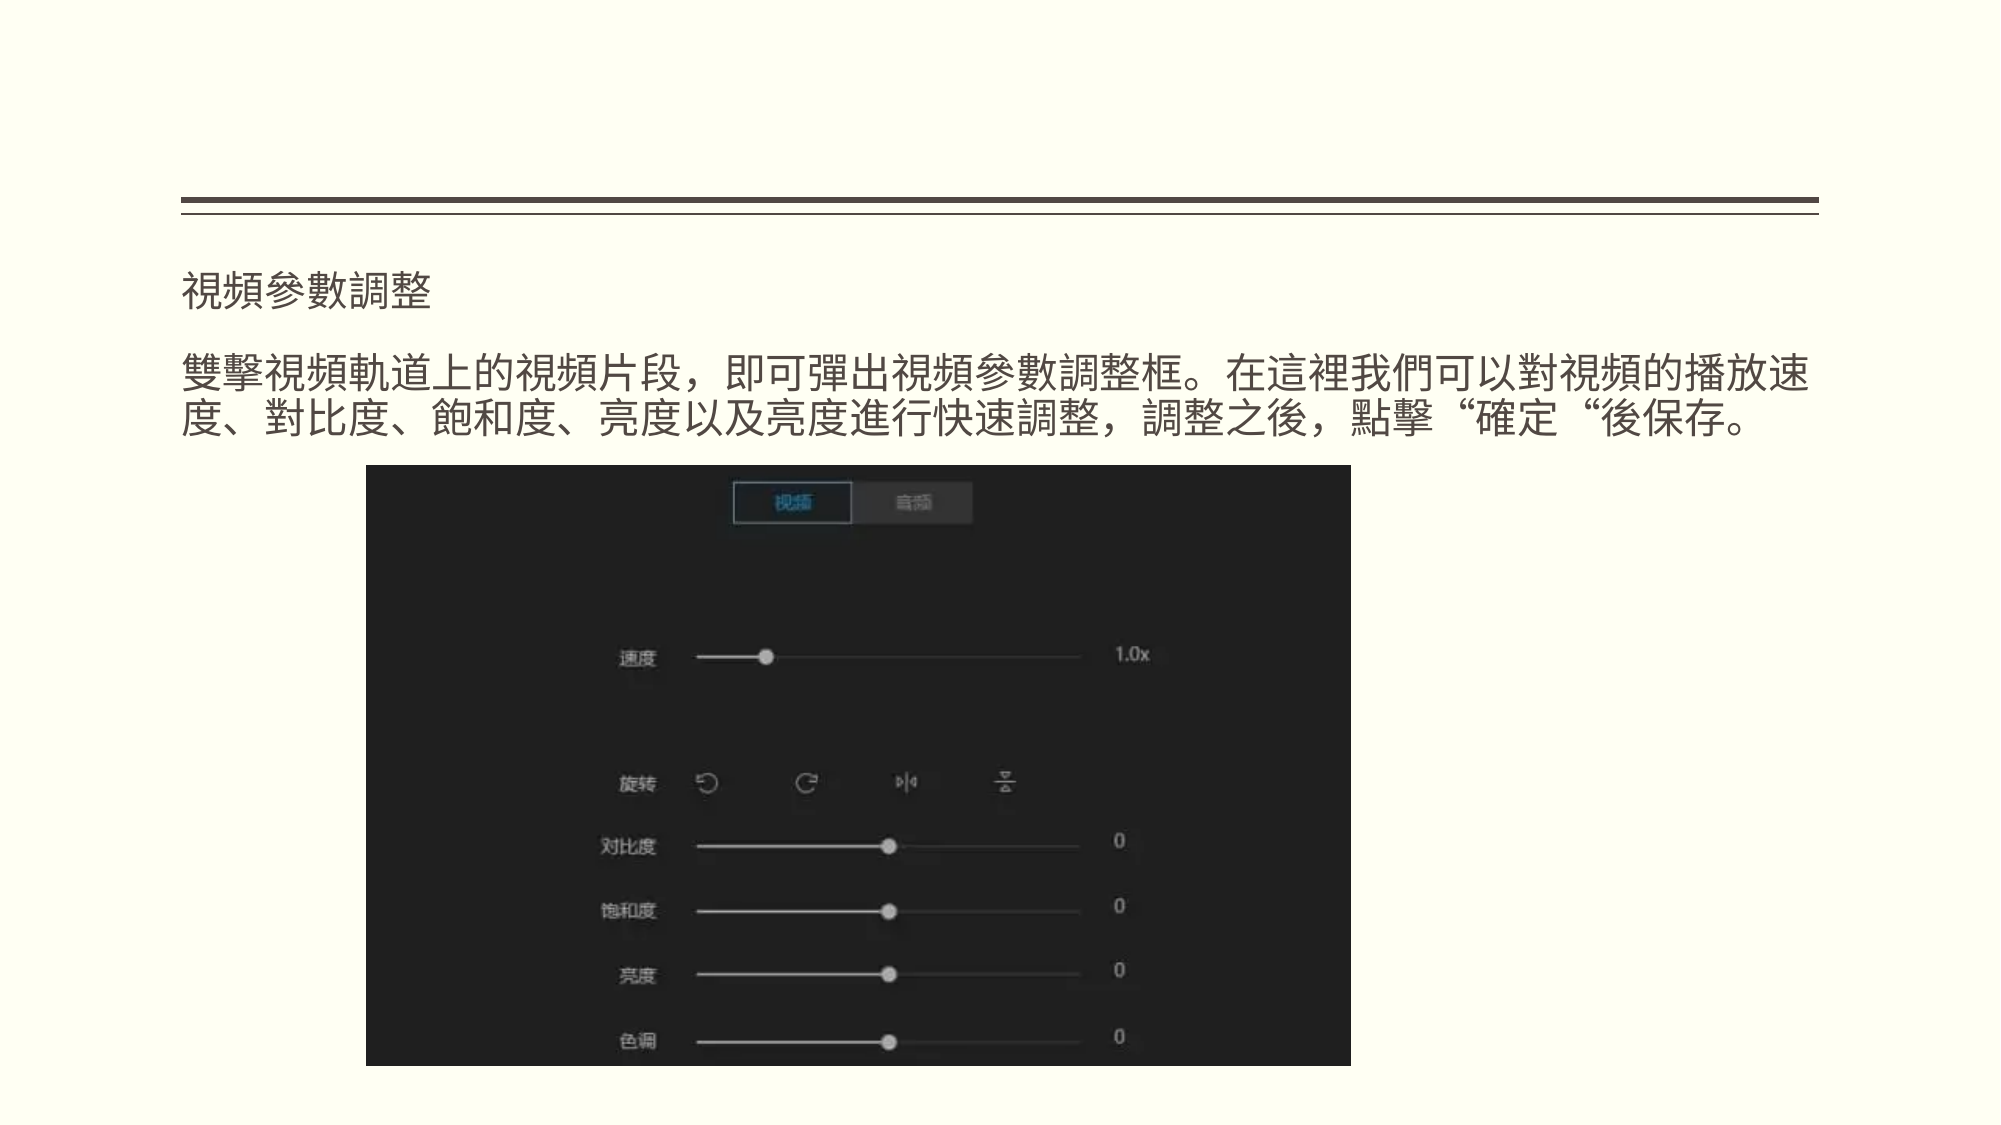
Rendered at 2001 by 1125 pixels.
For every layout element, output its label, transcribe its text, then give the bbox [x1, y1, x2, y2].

list 視頻參數調整 雙擊視頻軌道上的視頻片段，即可彈出視頻參數調整框。在這裡我們可以對視頻的播放速度、對比度、飽和度、亮度以及亮度進行快速調整，調整之後，點擊“確定“後保存。 [181, 262, 1819, 489]
picture [365, 465, 1351, 1066]
